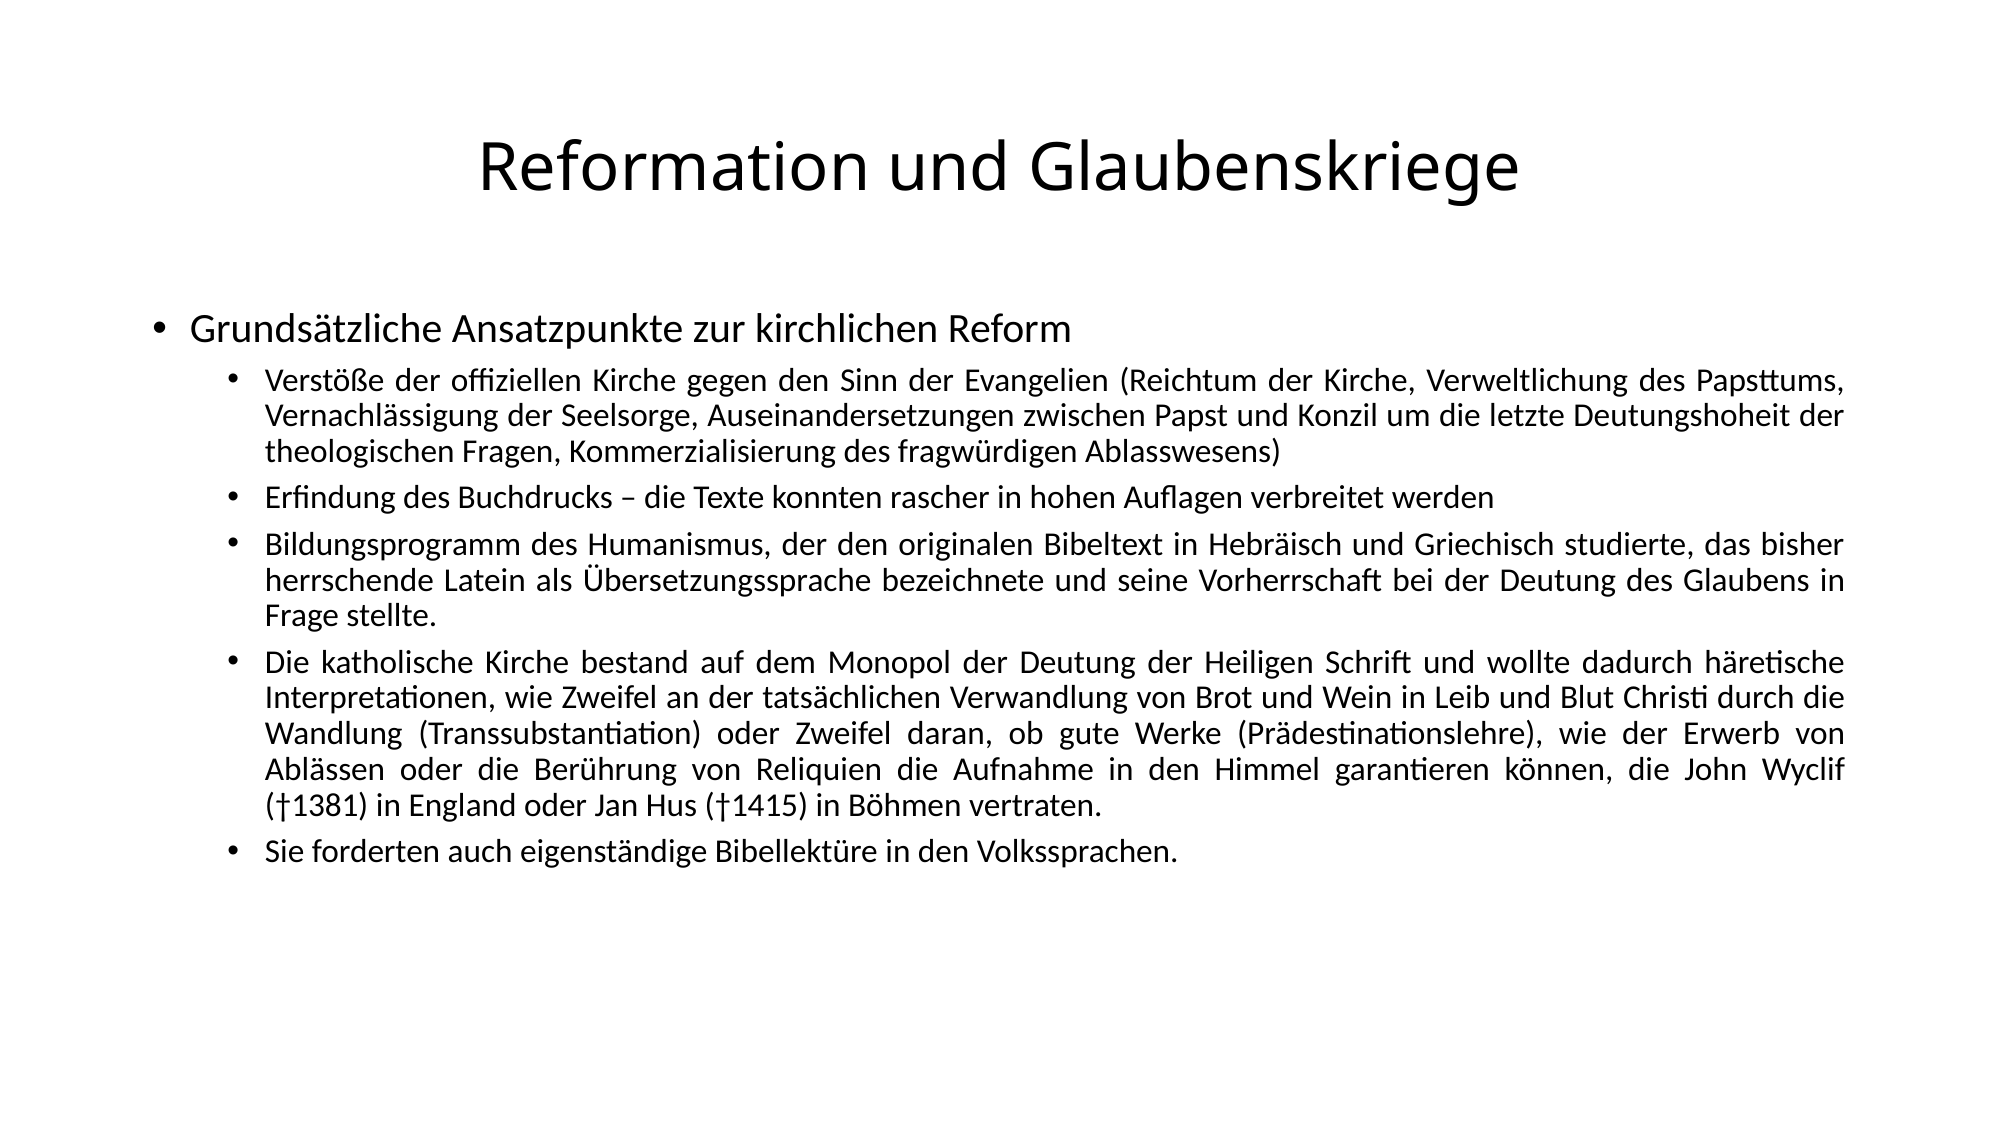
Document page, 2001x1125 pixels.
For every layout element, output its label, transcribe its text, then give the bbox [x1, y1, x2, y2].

title Reformation und Glaubenskriege [137, 59, 1863, 278]
list Grundsätzliche Ansatzpunkte zur kirchlichen Reform Verstöße der offiziellen Kirche gegen den Sinn der Evangelien (Reichtum der Kirche, Verweltlichung des Papsttums, Vernachlässigung der Seelsorge, Auseinandersetzungen zwischen Papst und Konzil um die letzte Deutungshoheit der theologischen Fragen, Kommerzialisierung des fragwürdigen Ablasswesens) Erfindung des Buchdrucks – die Texte konnten rascher in hohen Auflagen verbreitet werden Bildungsprogramm des Humanismus, der den originalen Bibeltext in Hebräisch und Griechisch studierte, das bisher herrschende Latein als Übersetzungssprache bezeichnete und seine Vorherrschaft bei der Deutung des Glaubens in Frage stellte. Die katholische Kirche bestand auf dem Monopol der Deutung der Heiligen Schrift und wollte dadurch häretische Interpretationen, wie Zweifel an der tatsächlichen Verwandlung von Brot und Wein in Leib und Blut Christi durch die Wandlung (Transsubstantiation) oder Zweifel daran, ob gute Werke (Prädestinationslehre), wie der Erwerb von Ablässen oder die Berührung von Reliquien die Aufnahme in den Himmel garantieren können, die John Wyclif (†1381) in England oder Jan Hus (†1415) in Böhmen vertraten. Sie forderten auch eigenständige Bibellektüre in den Volkssprachen. [137, 299, 1863, 1014]
